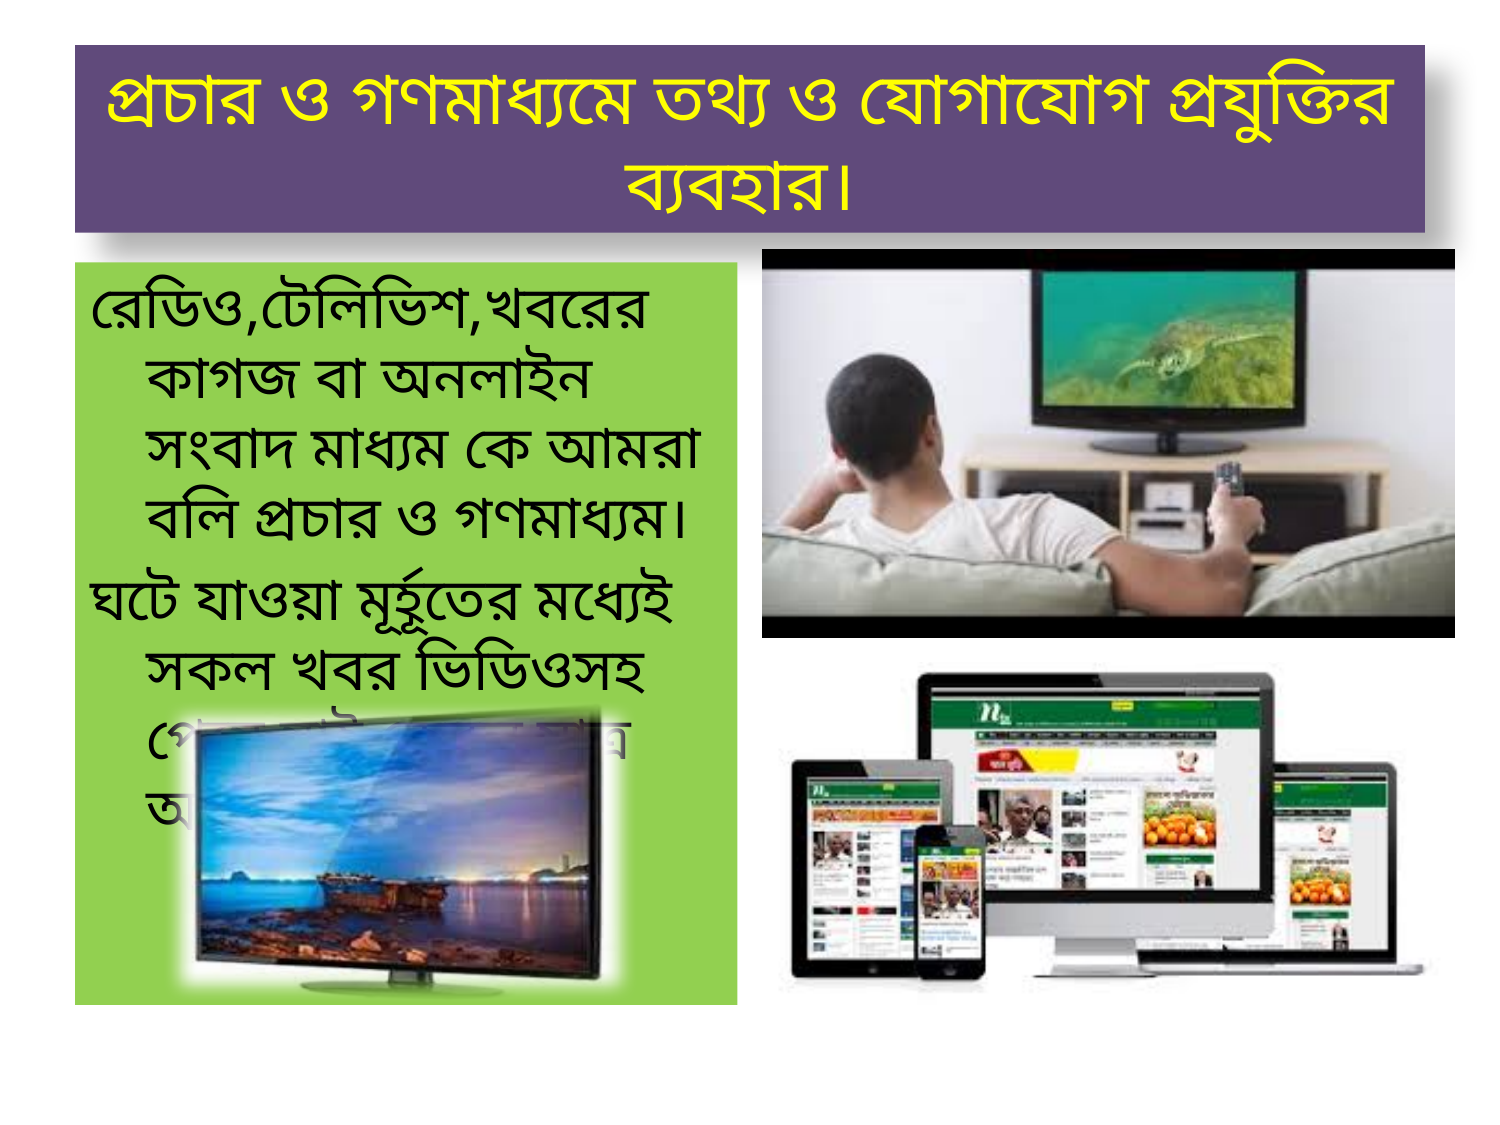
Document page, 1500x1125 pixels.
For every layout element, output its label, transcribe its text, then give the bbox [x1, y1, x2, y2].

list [762, 662, 1444, 1013]
picture [162, 699, 638, 1004]
title প্রচার ও গণমাধ্যমে তথ্য ও যোগাযোগ প্রযুক্তির ব্যবহার। [75, 45, 1425, 233]
list রেডিও,টেলিভিশ,খবরের কাগজ বা অনলাইন সংবাদ মাধ্যম কে আমরা বলি প্রচার ও গণমাধ্যম। ঘটে যাওয়া মূর্হূতের মধ্যেই সকল খবর ভিডিওসহ পেয়ে যাই কেবল মাত্র আইসিটির কারনে। [75, 262, 738, 1005]
picture [762, 249, 1455, 638]
